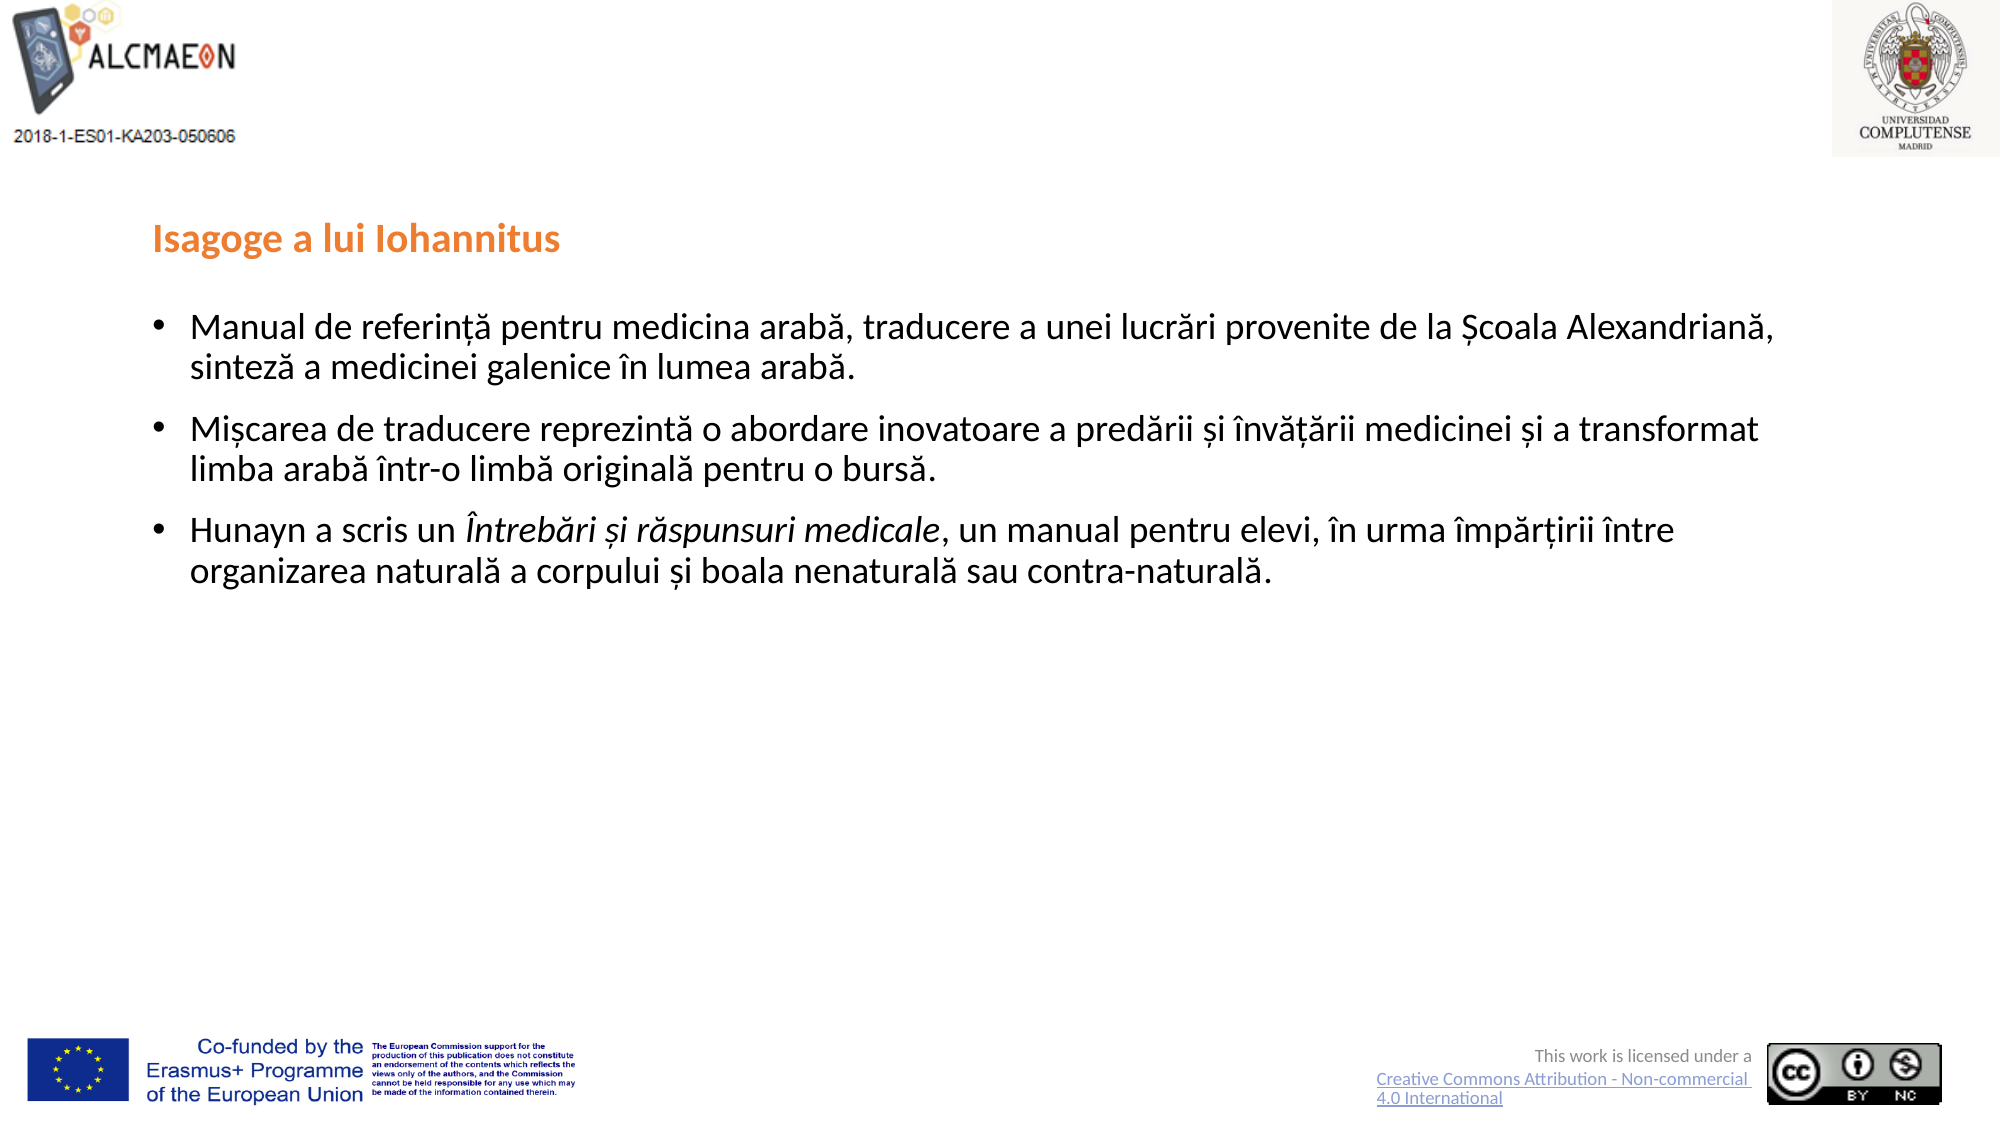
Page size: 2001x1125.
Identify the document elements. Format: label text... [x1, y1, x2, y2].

picture [1832, 0, 2000, 157]
picture [23, 1033, 582, 1106]
picture [0, 0, 248, 157]
title Isagoge a lui Iohannitus [137, 130, 1863, 299]
picture [1767, 1043, 1942, 1105]
list Manual de referință pentru medicina arabă, traducere a unei lucrări provenite de la Școala Alexandriană, sinteză a medicinei galenice în lumea arabă. Mișcarea de traducere reprezintă o abordare inovatoare a predării și învățării medicinei și a transformat limba arabă într-o limbă originală pentru o bursă. Hunayn a scris un Întrebări și răspunsuri medicale, un manual pentru elevi, în urma împărțirii între organizarea naturală a corpului și boala nenaturală sau contra-naturală. [137, 299, 1863, 1014]
